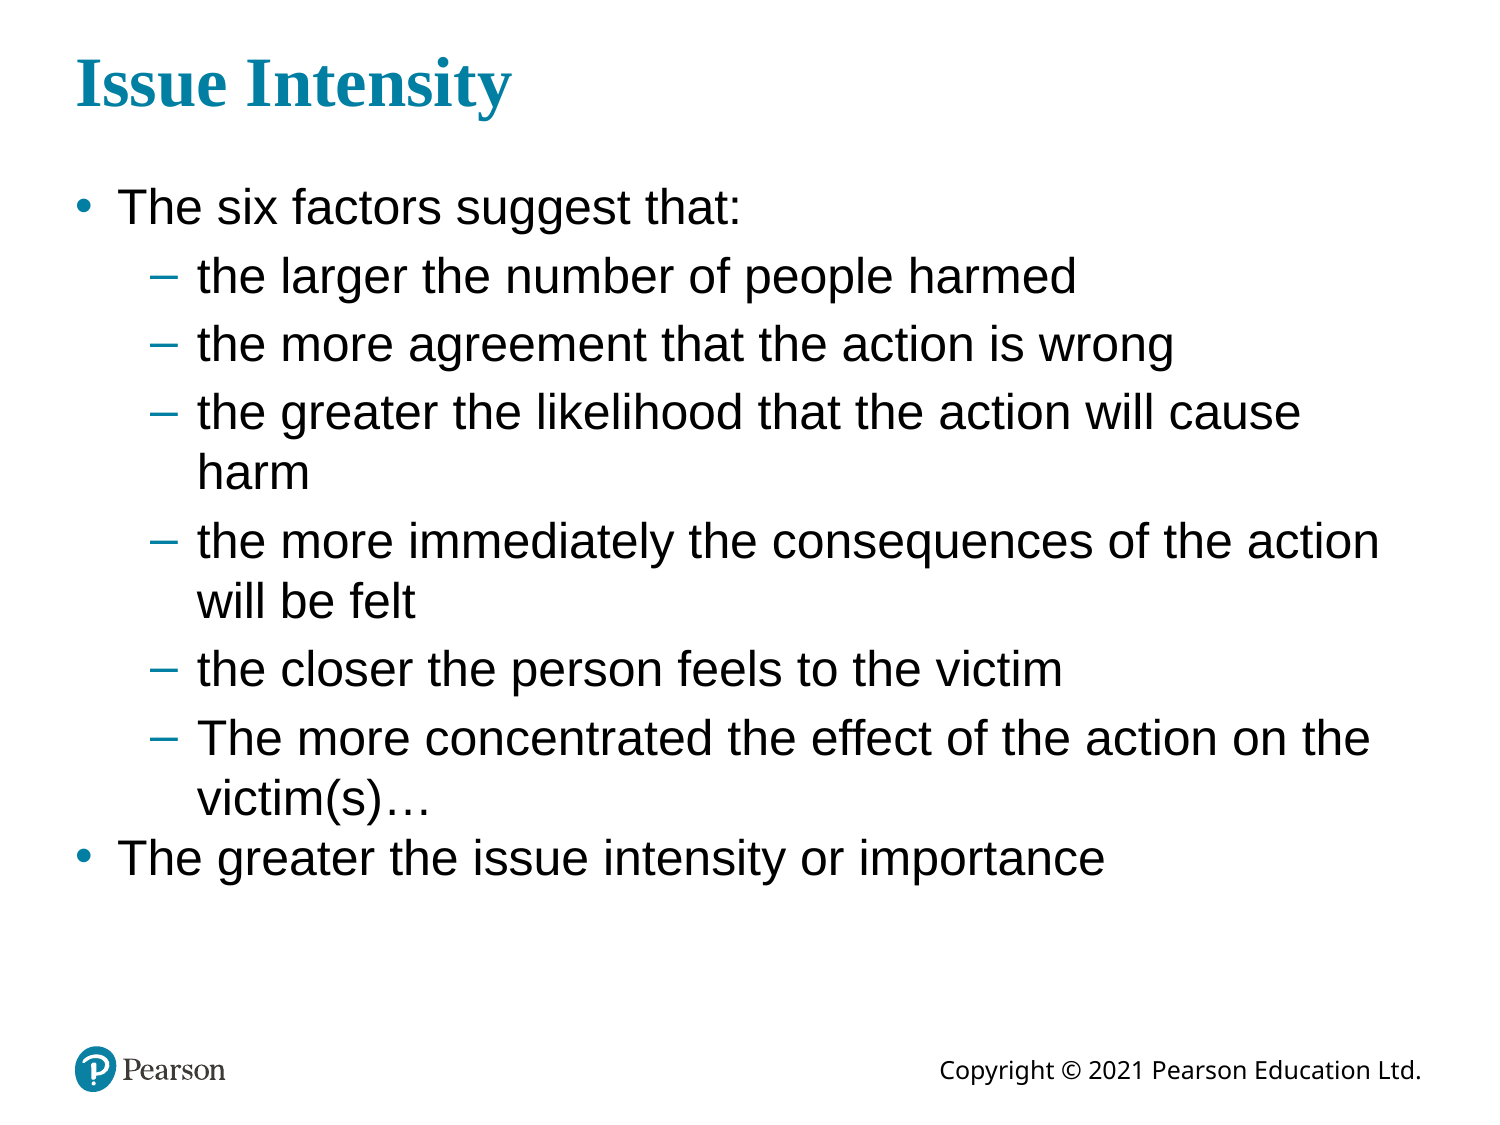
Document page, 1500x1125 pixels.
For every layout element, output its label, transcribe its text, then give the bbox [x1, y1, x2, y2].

title Issue Intensity [75, 24, 1425, 121]
list The six factors suggest that: the larger the number of people harmed the more agreement that the action is wrong the greater the likelihood that the action will cause harm the more immediately the consequences of the action will be felt the closer the person feels to the victim The more concentrated the effect of the action on the victim(s)… The greater the issue intensity or importance [75, 174, 1425, 918]
